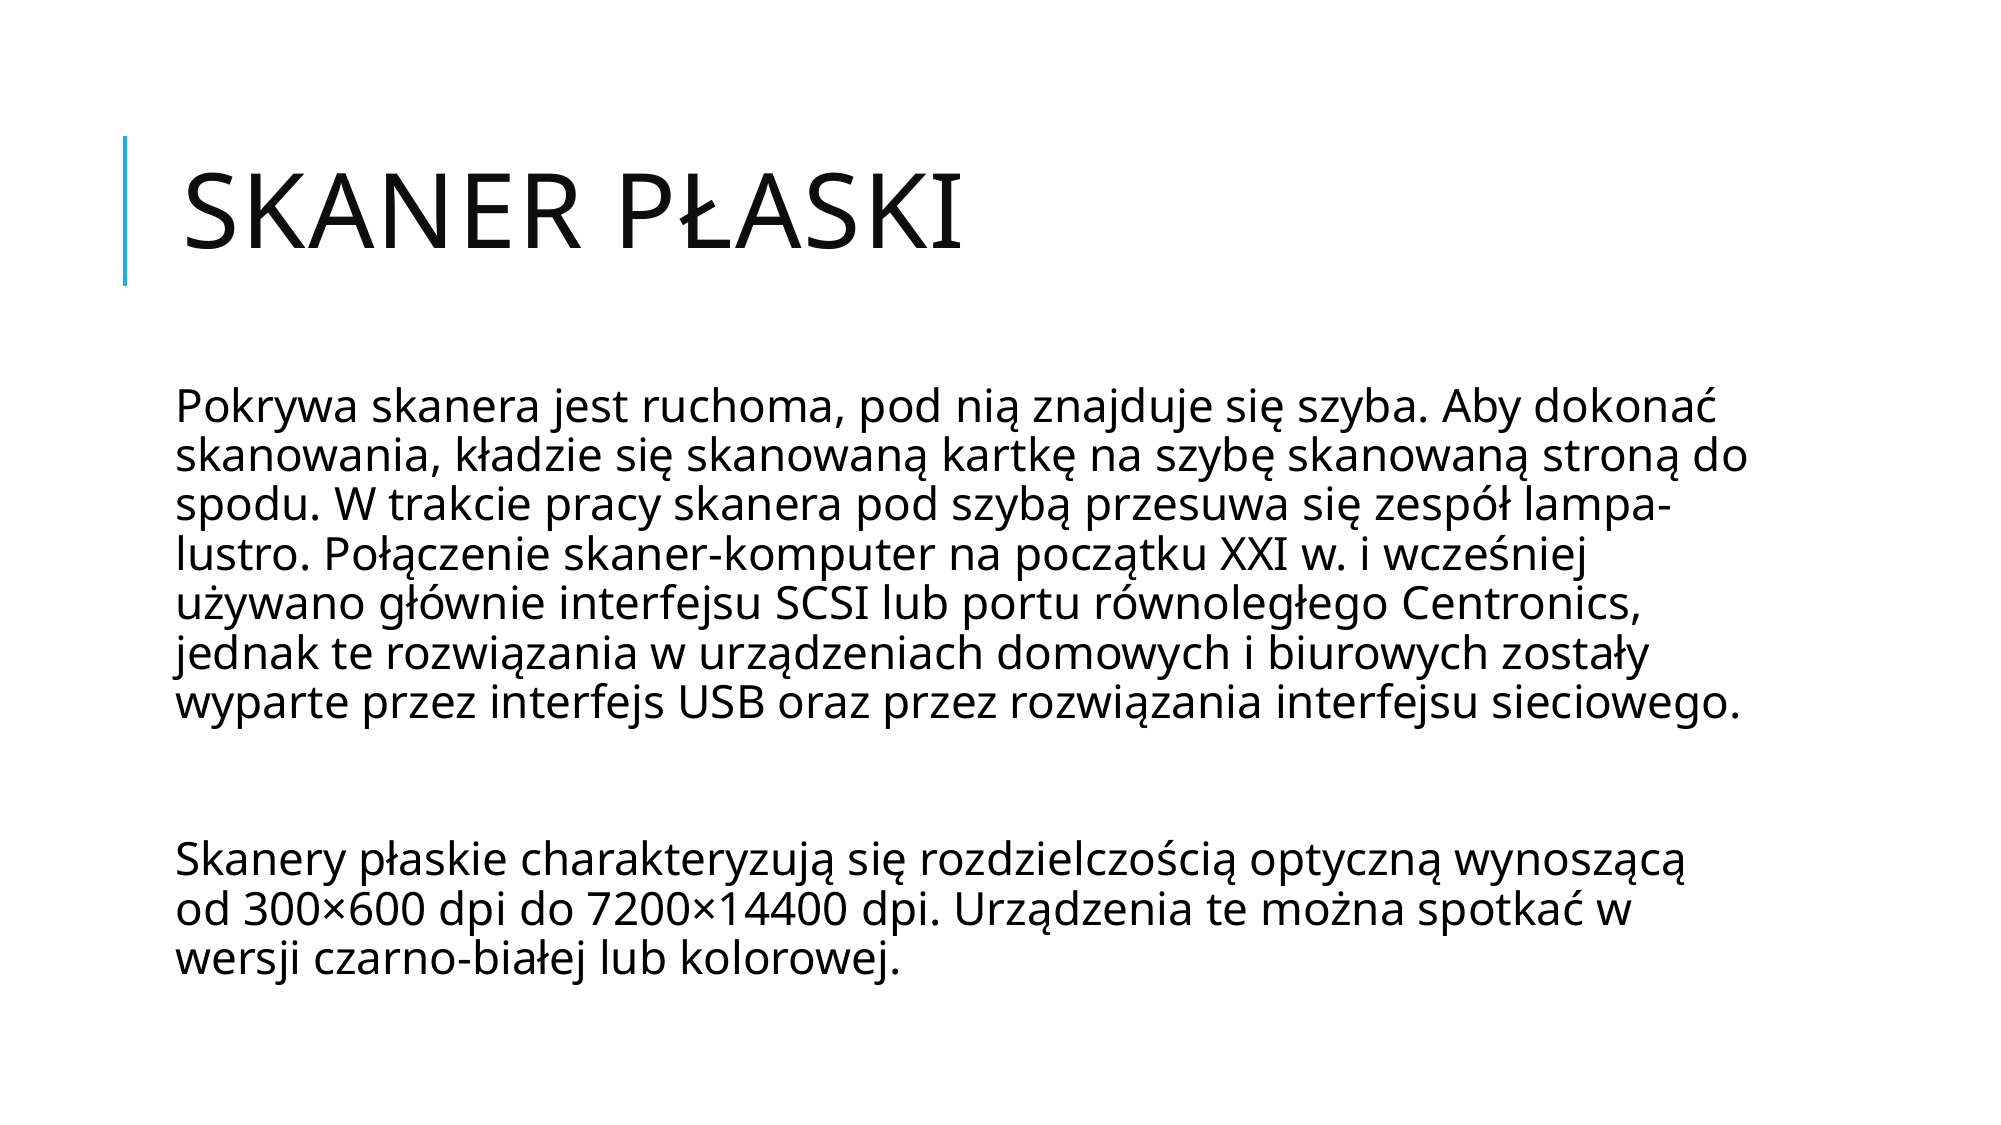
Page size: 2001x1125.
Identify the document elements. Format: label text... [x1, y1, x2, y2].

title Skaner płaski [168, 96, 1763, 342]
list Pokrywa skanera jest ruchoma, pod nią znajduje się szyba. Aby dokonać skanowania, kładzie się skanowaną kartkę na szybę skanowaną stroną do spodu. W trakcie pracy skanera pod szybą przesuwa się zespół lampa-lustro. Połączenie skaner-komputer na początku XXI w. i wcześniej używano głównie interfejsu SCSI lub portu równoległego Centronics, jednak te rozwiązania w urządzeniach domowych i biurowych zostały wyparte przez interfejs USB oraz przez rozwiązania interfejsu sieciowego. Skanery płaskie charakteryzują się rozdzielczością optyczną wynoszącą od 300×600 dpi do 7200×14400 dpi. Urządzenia te można spotkać w wersji czarno-białej lub kolorowej. [168, 375, 1763, 1035]
